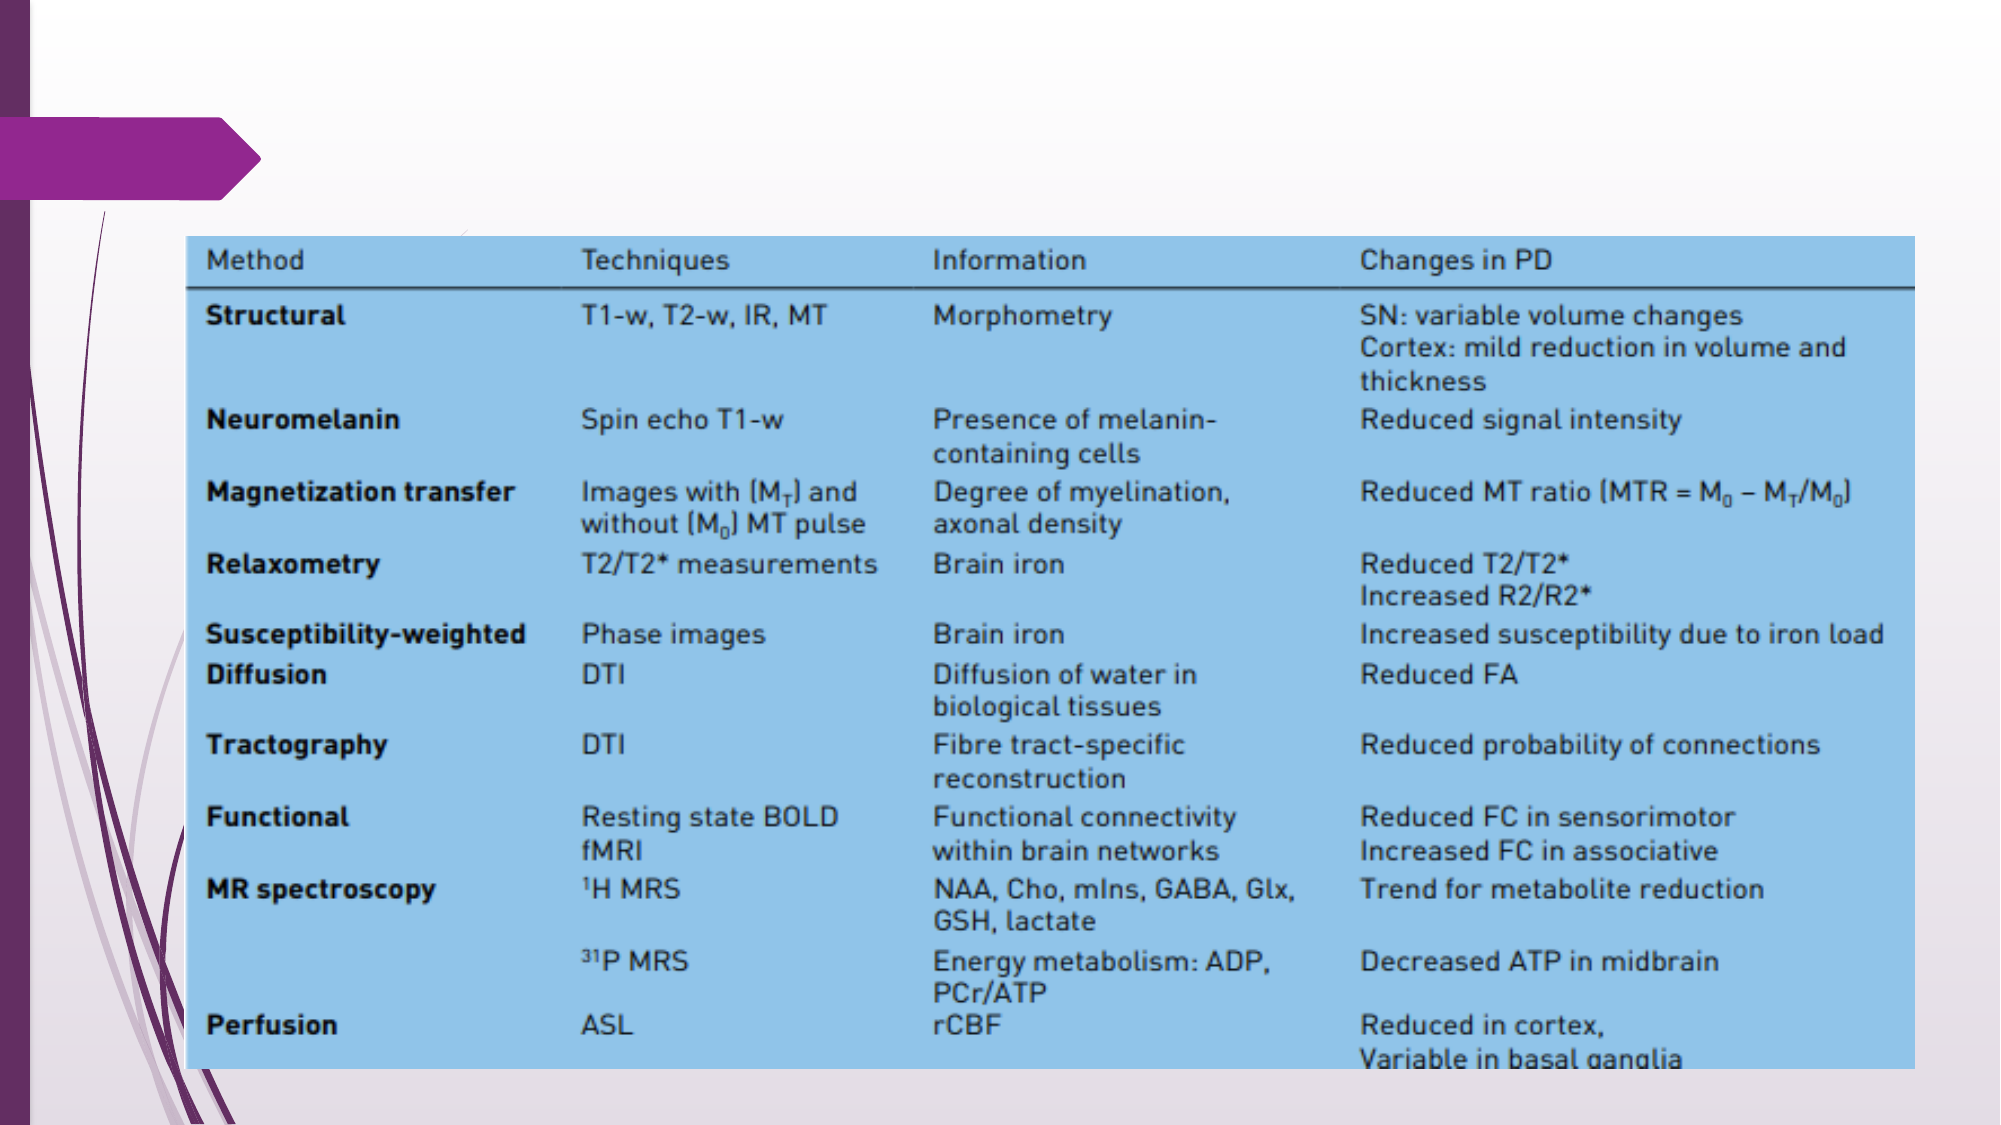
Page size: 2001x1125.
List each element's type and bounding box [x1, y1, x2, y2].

list [183, 236, 1916, 1069]
